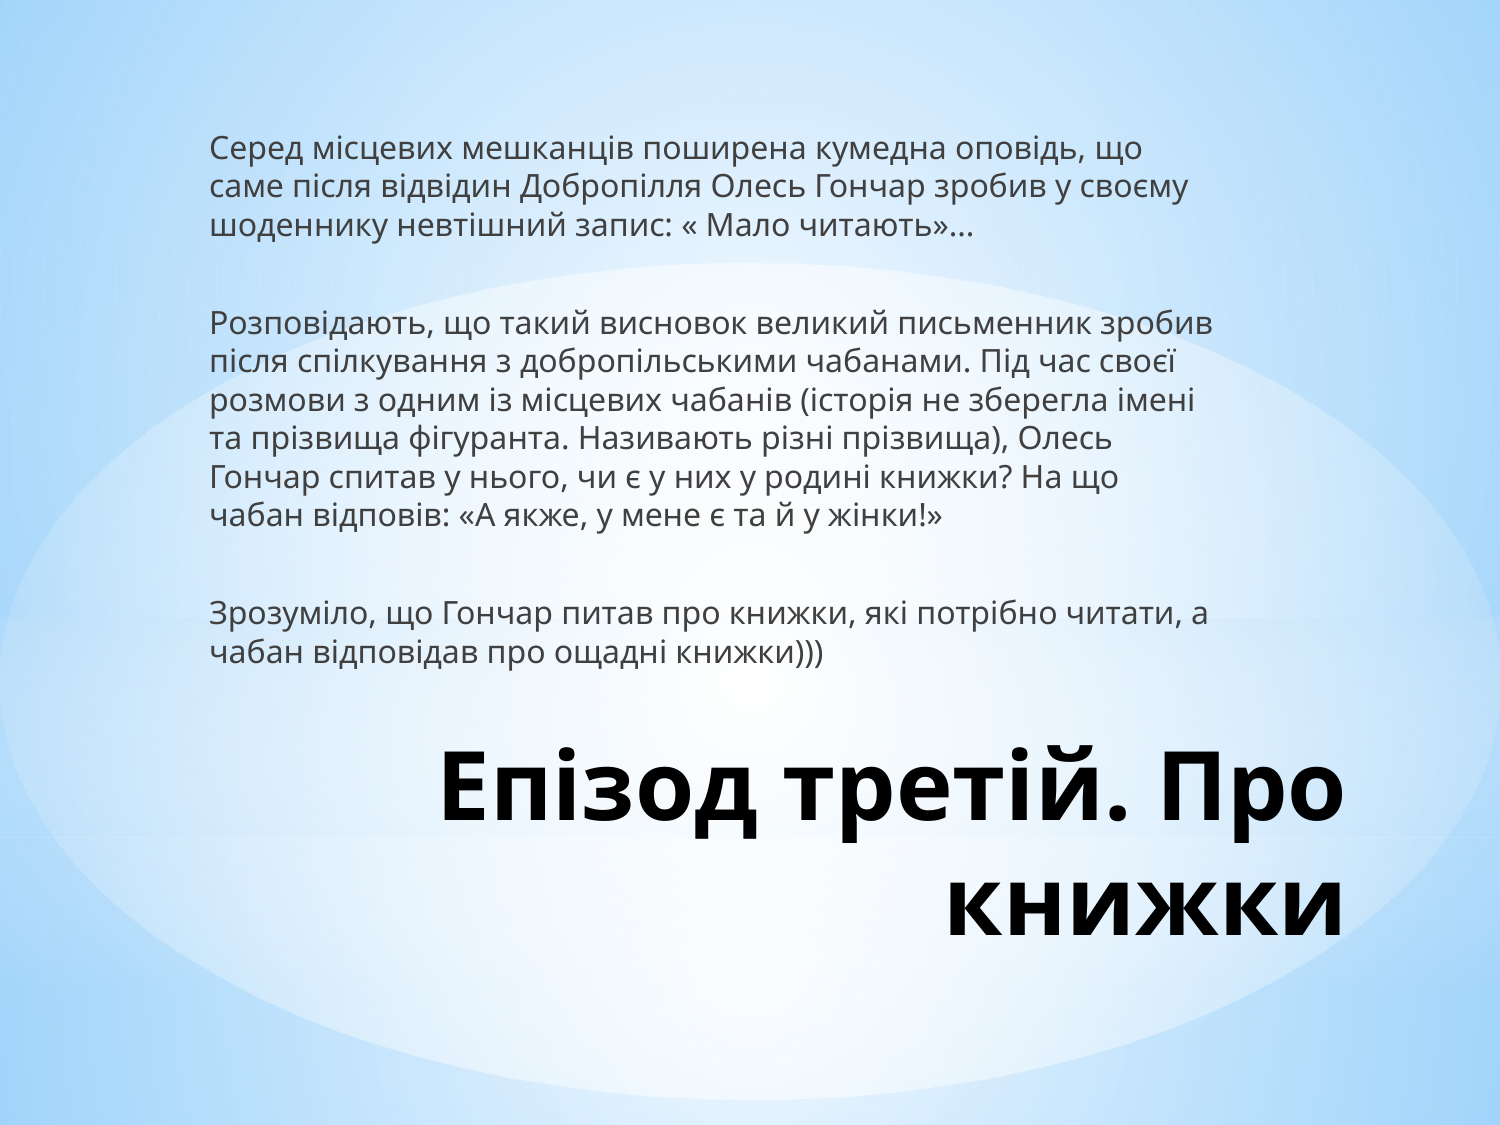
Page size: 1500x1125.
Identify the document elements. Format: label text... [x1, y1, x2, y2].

title Епізод третій. Про книжки [294, 717, 1363, 905]
list Серед місцевих мешканців поширена кумедна оповідь, що саме після відвідин Добропілля Олесь Гончар зробив у своєму шоденнику невтішний запис: « Мало читають»... Розповідають, що такий висновок великий письменник зробив після спілкування з добропільськими чабанами. Під час своєї розмови з одним із місцевих чабанів (історія не зберегла імені та прізвища фігуранта. Називають різні прізвища), Олесь Гончар спитав у нього, чи є у них у родині книжки? На що чабан відповів: «А якже, у мене є та й у жінки!» Зрозуміло, що Гончар питав про книжки, які потрібно читати, а чабан відповідав про ощадні книжки))) [187, 120, 1238, 690]
